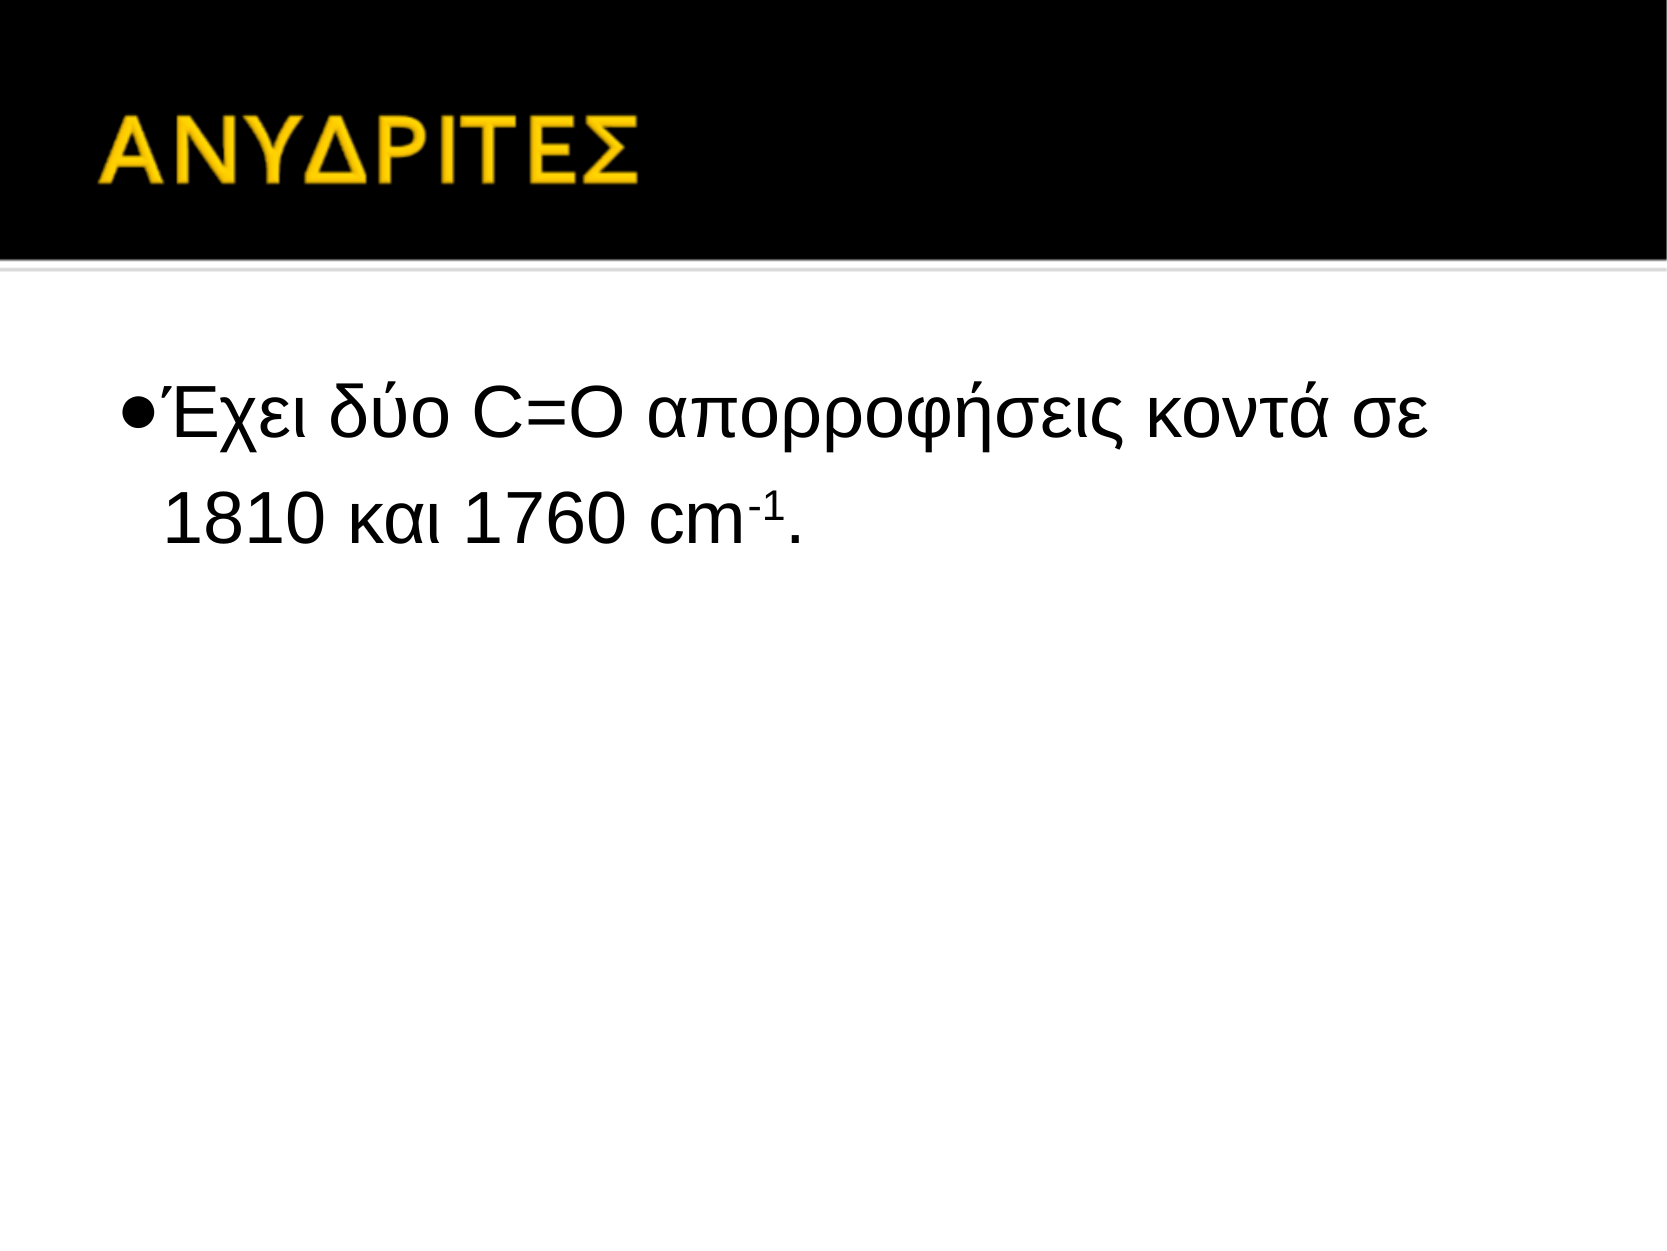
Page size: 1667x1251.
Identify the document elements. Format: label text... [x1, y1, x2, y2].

text_box Έχει δύο C=O απορροφήσεις κοντά σε 1810 και 1760 cm-1. [93, 340, 1579, 1171]
picture [0, 0, 1667, 1250]
